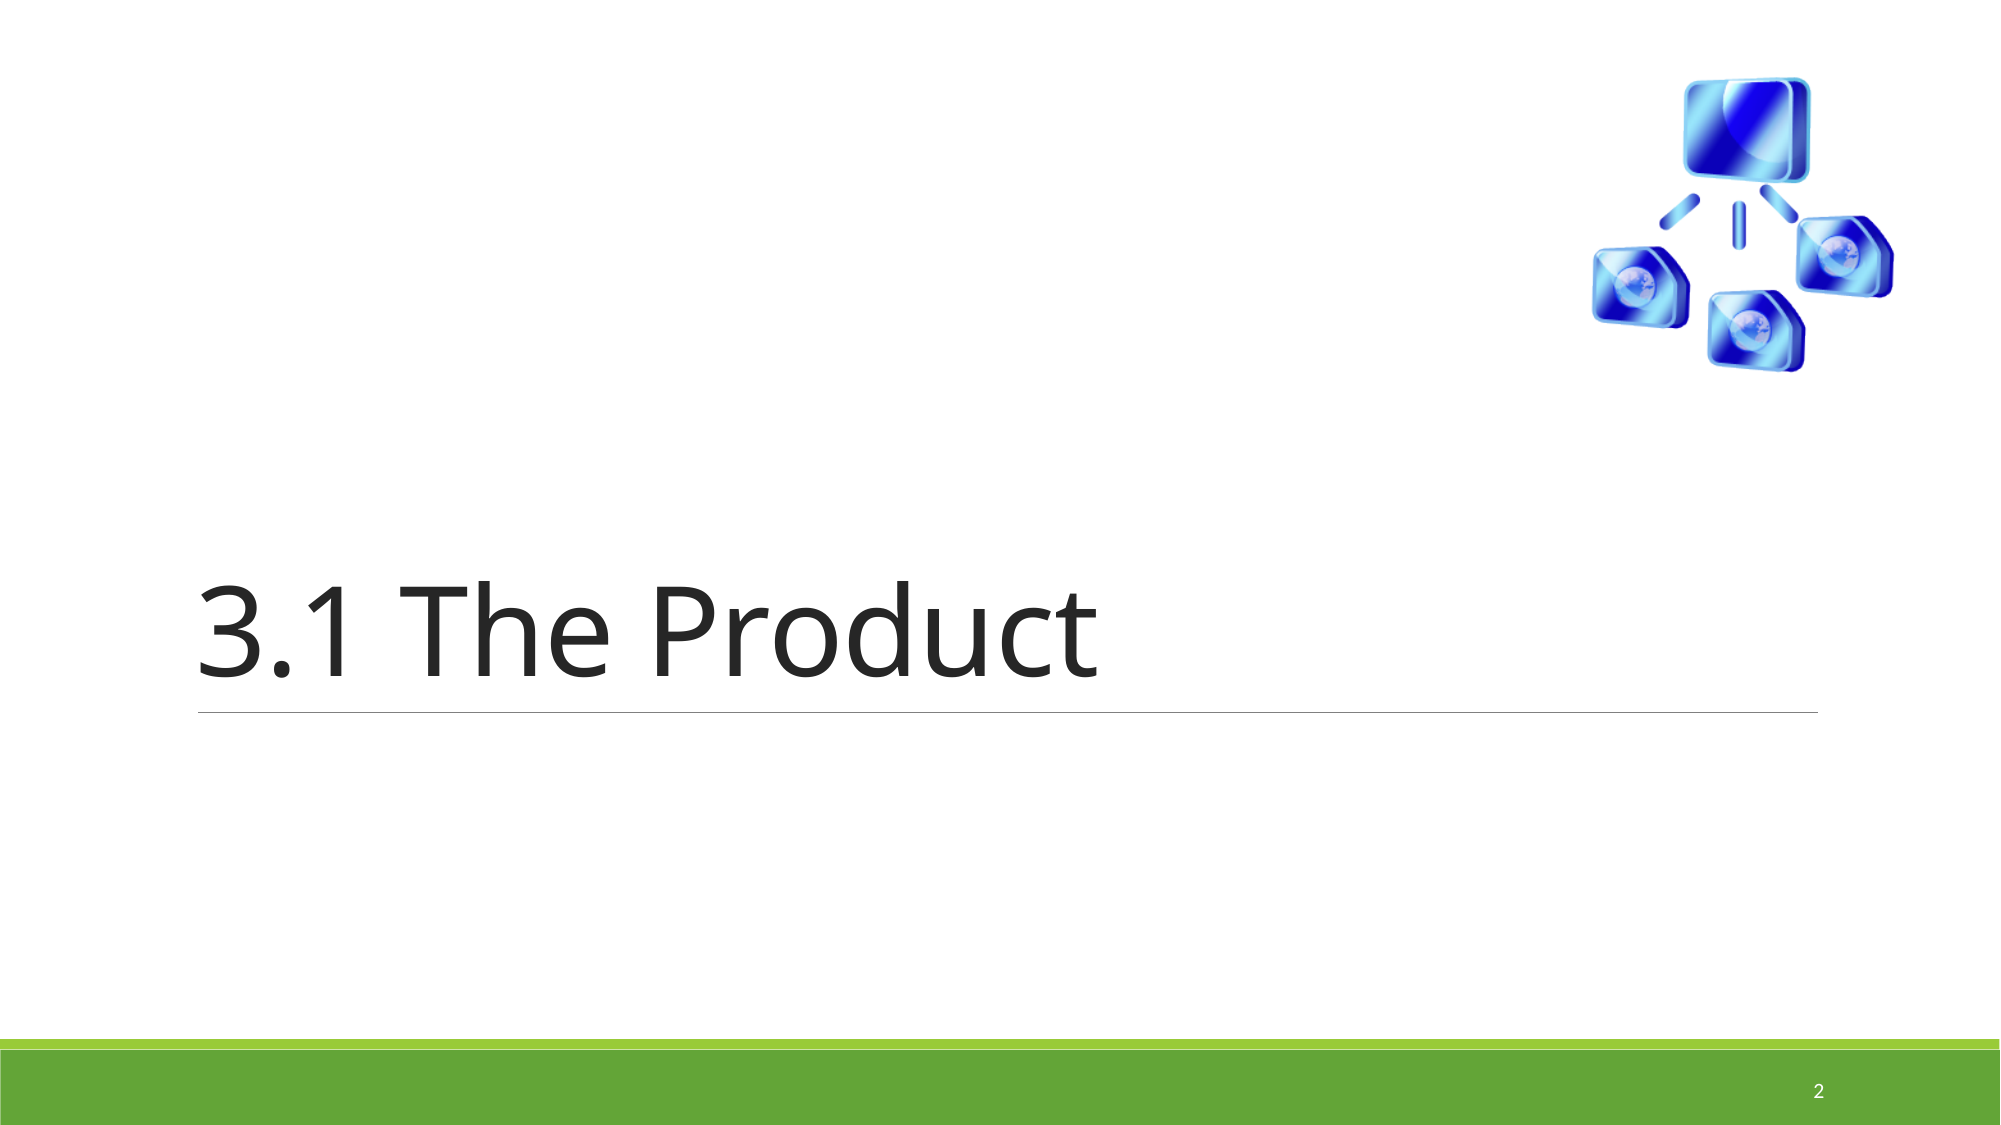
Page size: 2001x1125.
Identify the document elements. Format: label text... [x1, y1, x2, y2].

slide_number 2 [1624, 1059, 1840, 1120]
title 3.1 The Product [180, 124, 1830, 710]
picture [1552, 48, 1923, 419]
